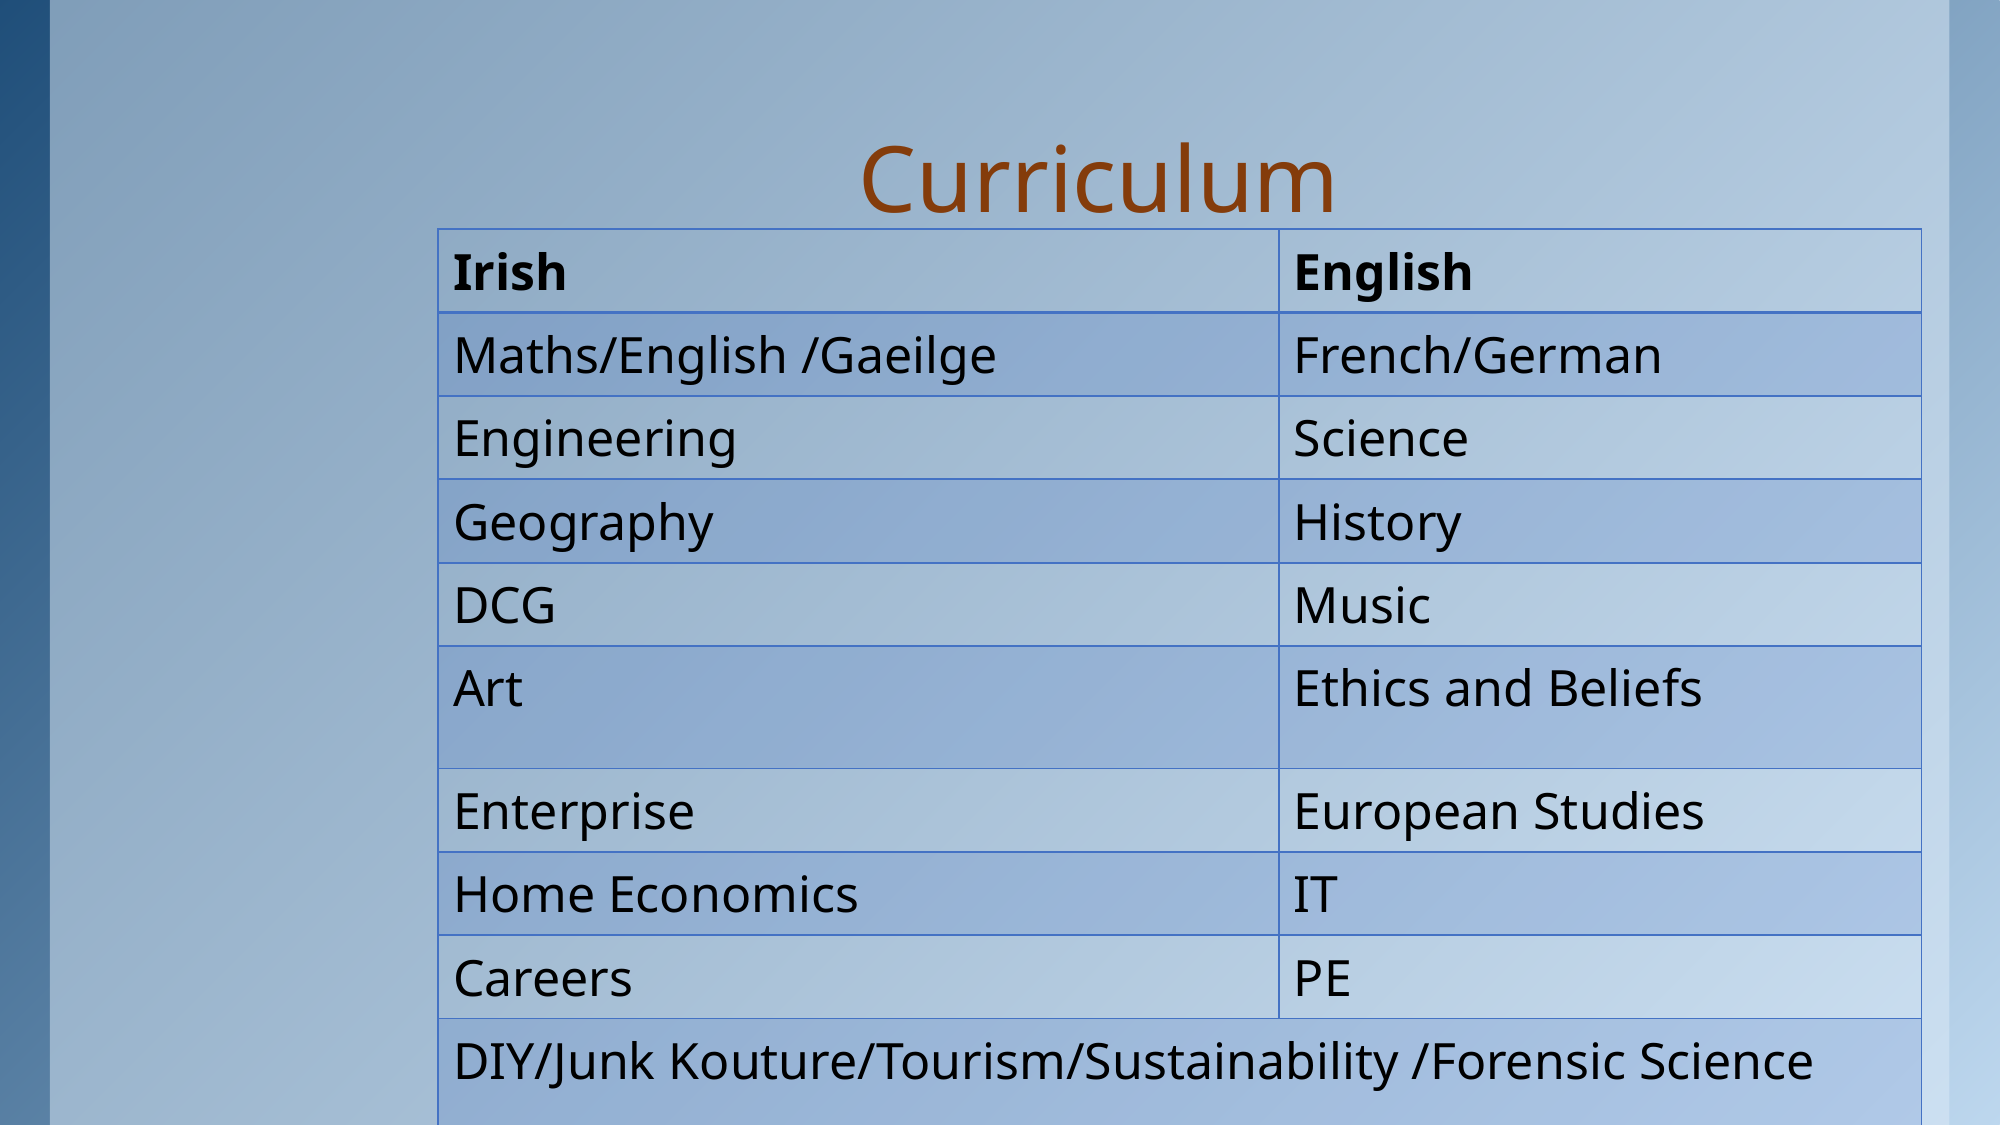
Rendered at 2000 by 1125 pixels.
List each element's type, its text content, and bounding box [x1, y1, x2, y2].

table_cell PE [1280, 936, 1921, 1018]
table_cell DCG [439, 564, 1278, 645]
table_cell History [1280, 480, 1921, 562]
table_cell Music [1280, 564, 1921, 645]
table_cell Ethics and Beliefs [1280, 647, 1921, 768]
table_header English [1280, 230, 1921, 311]
table_cell Engineering [439, 397, 1278, 478]
table_header Irish [439, 230, 1278, 311]
table_cell Science [1280, 397, 1921, 478]
title Curriculum [183, 12, 1850, 242]
table_cell Enterprise [439, 769, 1278, 851]
table_cell DIY/Junk Kouture/Tourism/Sustainability /Forensic Science [439, 1019, 1921, 1125]
table_cell French/German [1280, 314, 1921, 395]
table_cell IT [1280, 853, 1921, 934]
table_cell European Studies [1280, 769, 1921, 851]
table_cell Careers [439, 936, 1278, 1018]
table_cell Home Economics [439, 853, 1278, 934]
table_cell Geography [439, 480, 1278, 562]
table_cell Art [439, 647, 1278, 768]
table_cell Maths/English /Gaeilge [439, 314, 1278, 395]
